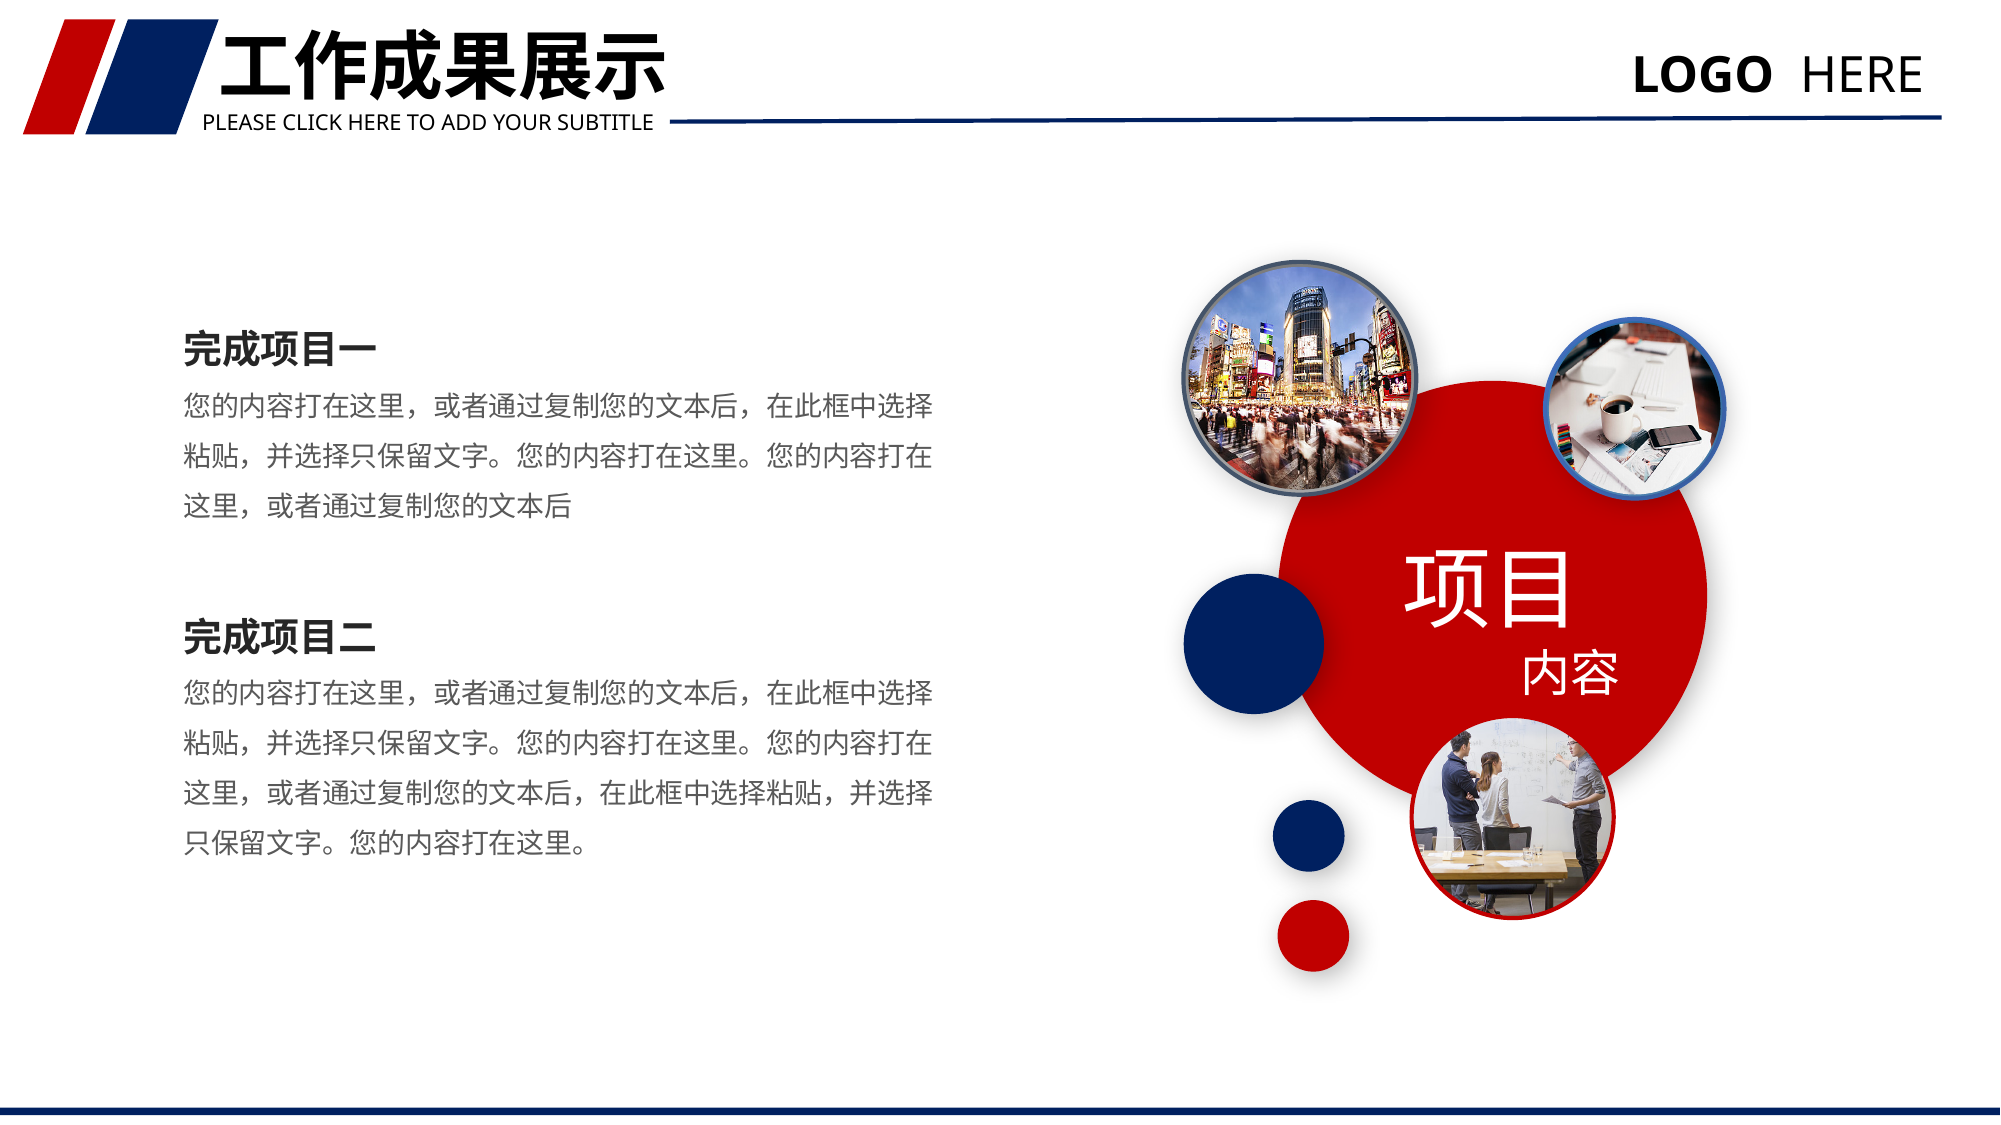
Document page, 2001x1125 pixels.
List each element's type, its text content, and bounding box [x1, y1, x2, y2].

text_box LOGO HERE [1616, 35, 1939, 111]
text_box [1279, 382, 1706, 809]
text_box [1544, 319, 1725, 499]
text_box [1183, 261, 1417, 495]
text_box 完成项目一 您的内容打在这里，或者通过复制您的文本后，在此框中选择粘贴，并选择只保留文字。您的内容打在这里。您的内容打在这里，或者通过复制您的文本后 [168, 294, 953, 530]
text_box [21, 18, 118, 136]
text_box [680, 117, 1942, 122]
text_box PLEASE CLICK HERE TO ADD YOUR SUBTITLE [187, 101, 670, 143]
text_box 完成项目二 您的内容打在这里，或者通过复制您的文本后，在此框中选择粘贴，并选择只保留文字。您的内容打在这里。您的内容打在这里，或者通过复制您的文本后，在此框中选择粘贴，并选择只保留文字。您的内容打在这里。 [168, 581, 953, 917]
text_box 工作成果展示 [203, 11, 684, 117]
text_box [1411, 809, 1614, 919]
text_box [1277, 900, 1350, 972]
text_box [83, 18, 203, 136]
text_box [1272, 809, 1345, 872]
text_box [0, 1107, 2000, 1116]
text_box [1183, 573, 1279, 715]
